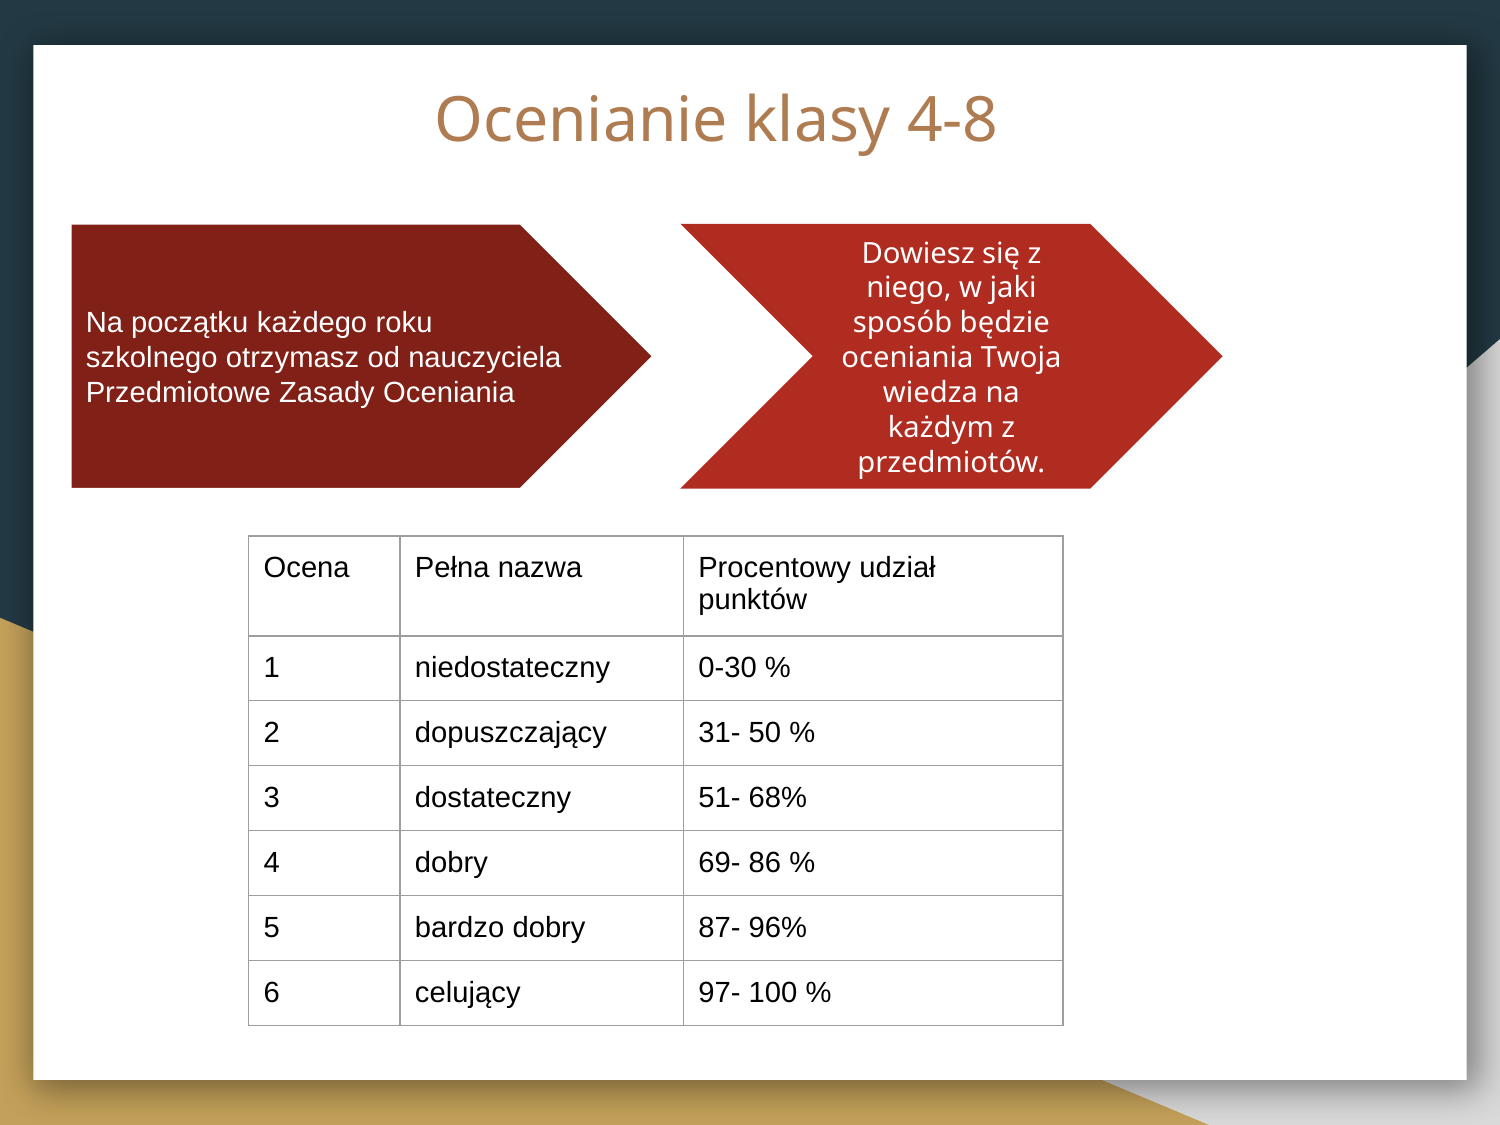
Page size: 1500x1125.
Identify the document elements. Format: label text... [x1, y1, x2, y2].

text_box Dowiesz się z niego, w jaki sposób będzie oceniania Twoja wiedza na każdym z przedmiotów. [680, 223, 1223, 489]
table_header Ocena [249, 537, 399, 635]
table_cell celujący [401, 961, 683, 1025]
table_cell 6 [249, 961, 399, 1025]
table_cell 87- 96% [684, 896, 1062, 960]
table_cell 51- 68% [684, 766, 1062, 830]
table_cell 5 [249, 896, 399, 960]
table_header Procentowy udział punktów [684, 537, 1062, 635]
table_cell 4 [249, 831, 399, 895]
table_cell dobry [401, 831, 683, 895]
table_cell 3 [249, 766, 399, 830]
table_cell 97- 100 % [684, 961, 1062, 1025]
table_cell niedostateczny [401, 637, 683, 700]
table_cell dostateczny [401, 766, 683, 830]
table_cell 0-30 % [684, 637, 1062, 700]
table_cell dopuszczający [401, 701, 683, 765]
table_cell 2 [249, 701, 399, 765]
text_box Na początku każdego roku szkolnego otrzymasz od nauczyciela Przedmiotowe Zasady Oceniania [70, 223, 653, 489]
title Ocenianie klasy 4-8 [194, 63, 1426, 224]
table_cell 31- 50 % [684, 701, 1062, 765]
table_cell 1 [249, 637, 399, 700]
table_cell bardzo dobry [401, 896, 683, 960]
table_header Pełna nazwa [401, 537, 683, 635]
table_cell 69- 86 % [684, 831, 1062, 895]
